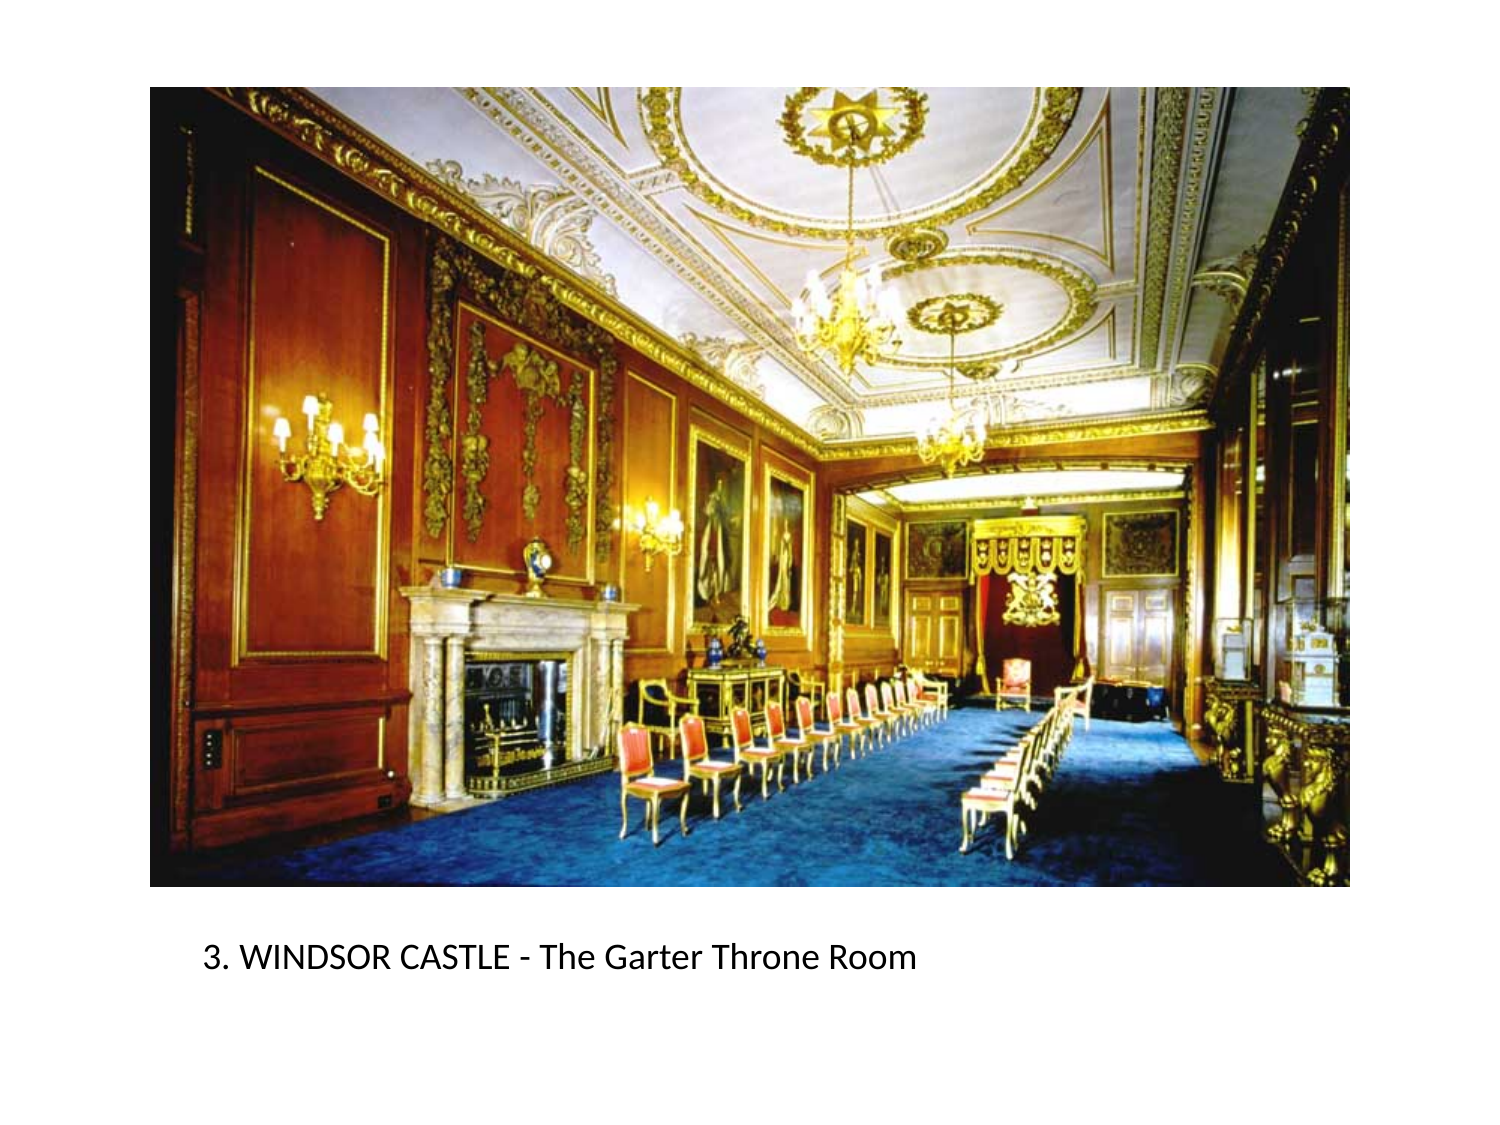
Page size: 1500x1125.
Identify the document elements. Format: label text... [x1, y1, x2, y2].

text_box 3. WINDSOR CASTLE - The Garter Throne Room [187, 924, 1375, 985]
picture [149, 87, 1351, 888]
